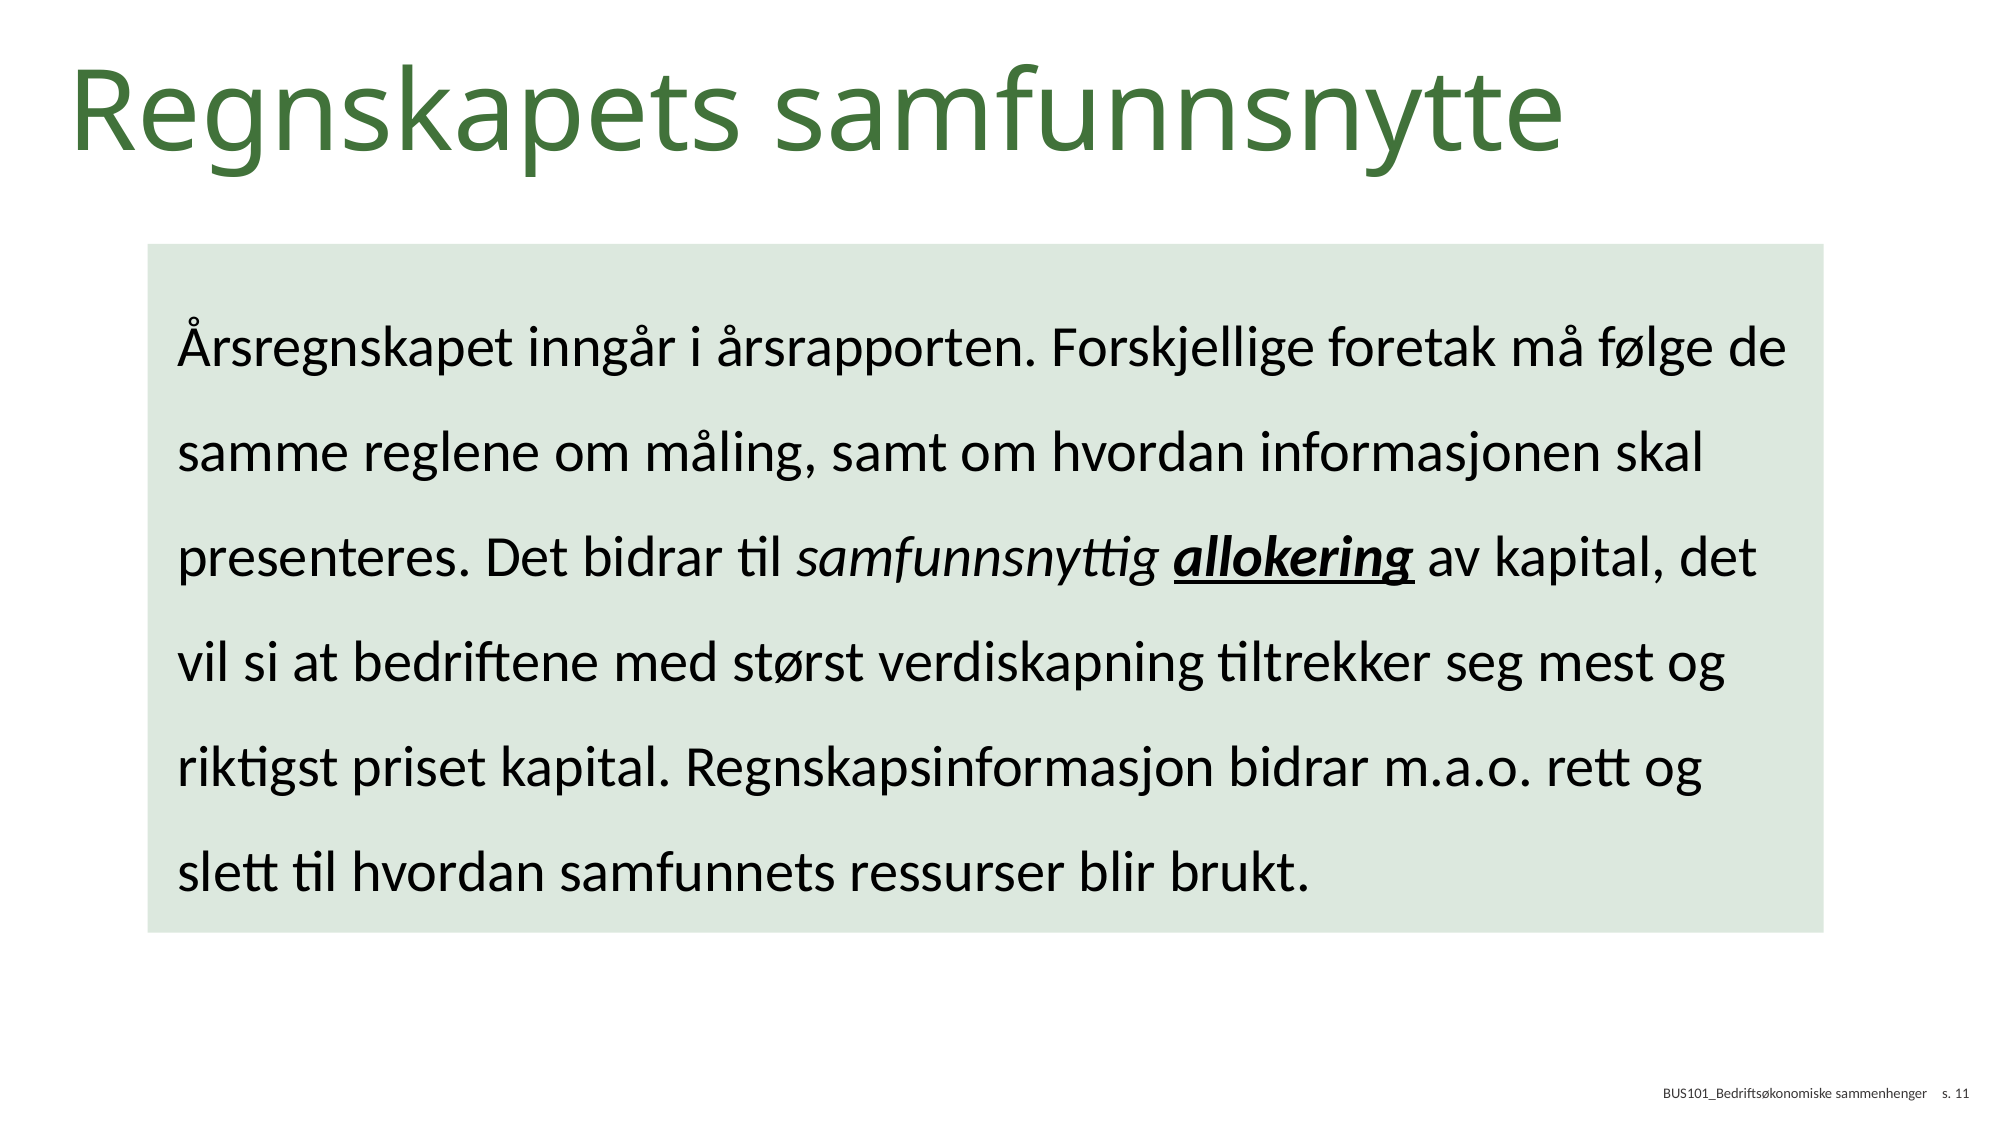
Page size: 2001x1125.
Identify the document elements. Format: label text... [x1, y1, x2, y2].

text_box BUS101_Bedriftsøkonomiske sammenhenger [1663, 1073, 1985, 1113]
title Regnskapets samfunnsnytte [52, 12, 1632, 216]
text_box Årsregnskapet inngår i årsrapporten. Forskjellige foretak må følge de samme reglene om måling, samt om hvordan informasjonen skal presenteres. Det bidrar til samfunnsnyttig allokering av kapital, det vil si at bedriftene med størst verdiskapning tiltrekker seg mest og riktigst priset kapital. Regnskapsinformasjon bidrar m.a.o. rett og slett til hvordan samfunnets ressurser blir brukt. [147, 243, 1824, 933]
text_box s. 11 [1930, 1073, 1970, 1112]
